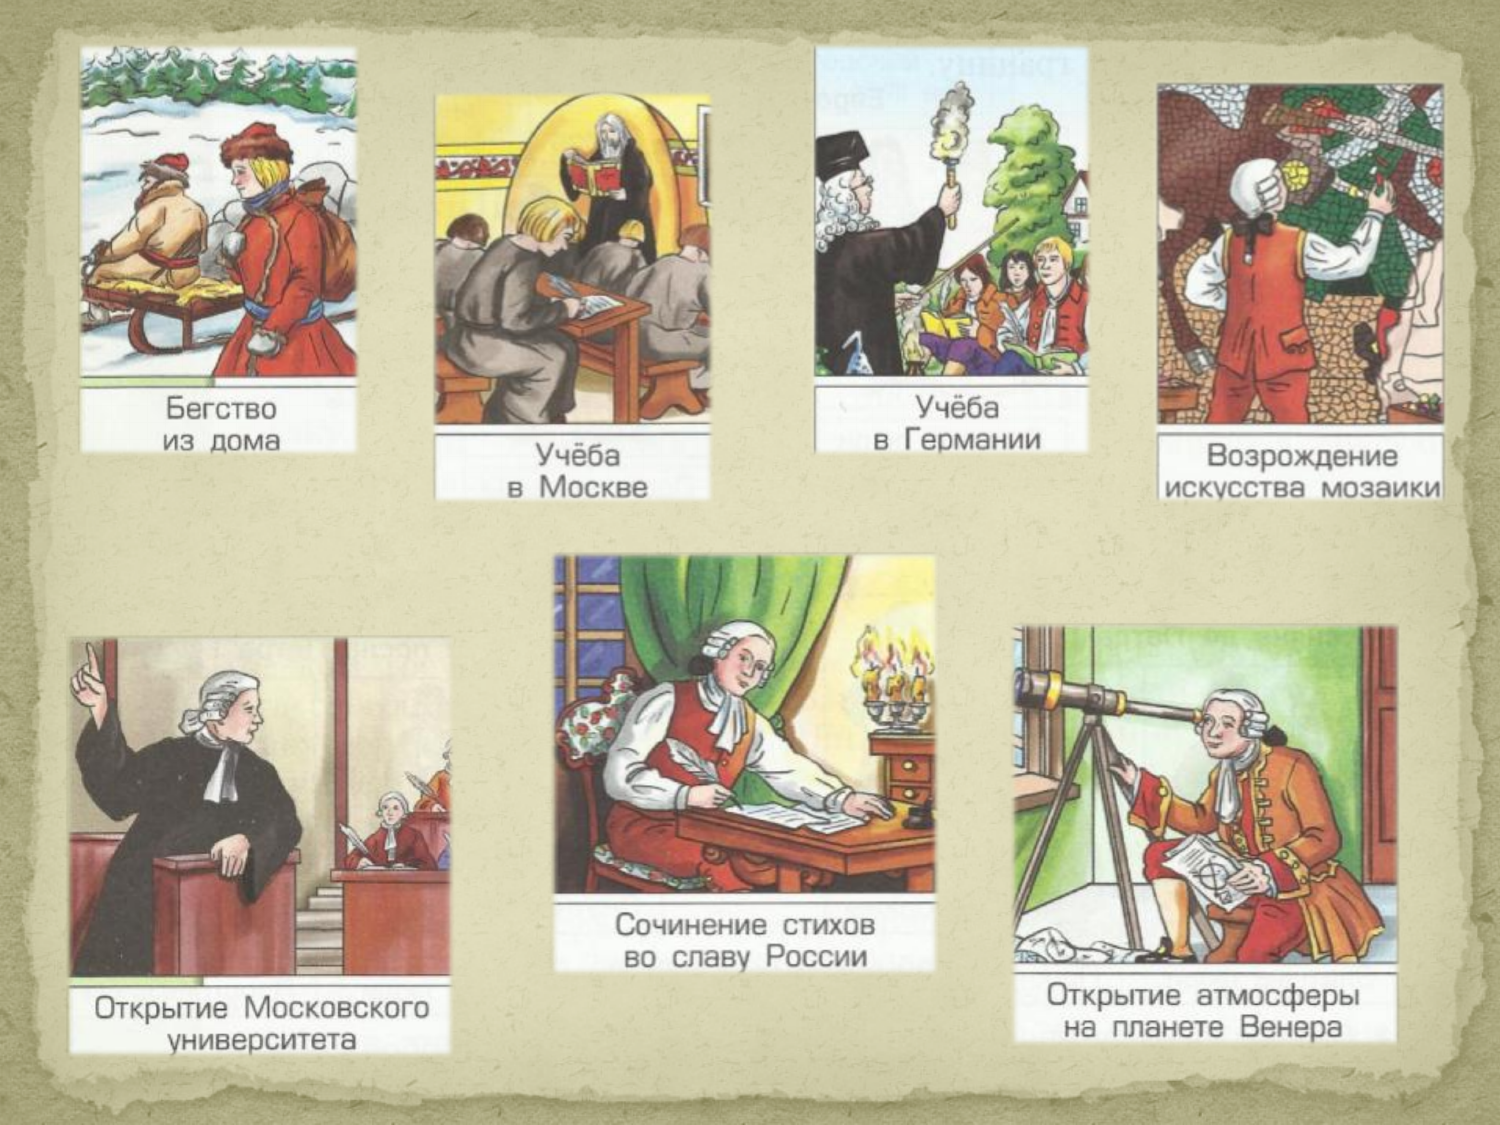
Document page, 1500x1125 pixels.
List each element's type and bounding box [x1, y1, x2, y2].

picture [551, 552, 939, 976]
picture [1011, 623, 1401, 1046]
picture [432, 91, 714, 503]
picture [66, 635, 454, 1058]
picture [78, 44, 360, 455]
picture [810, 44, 1092, 455]
picture [1154, 81, 1447, 502]
